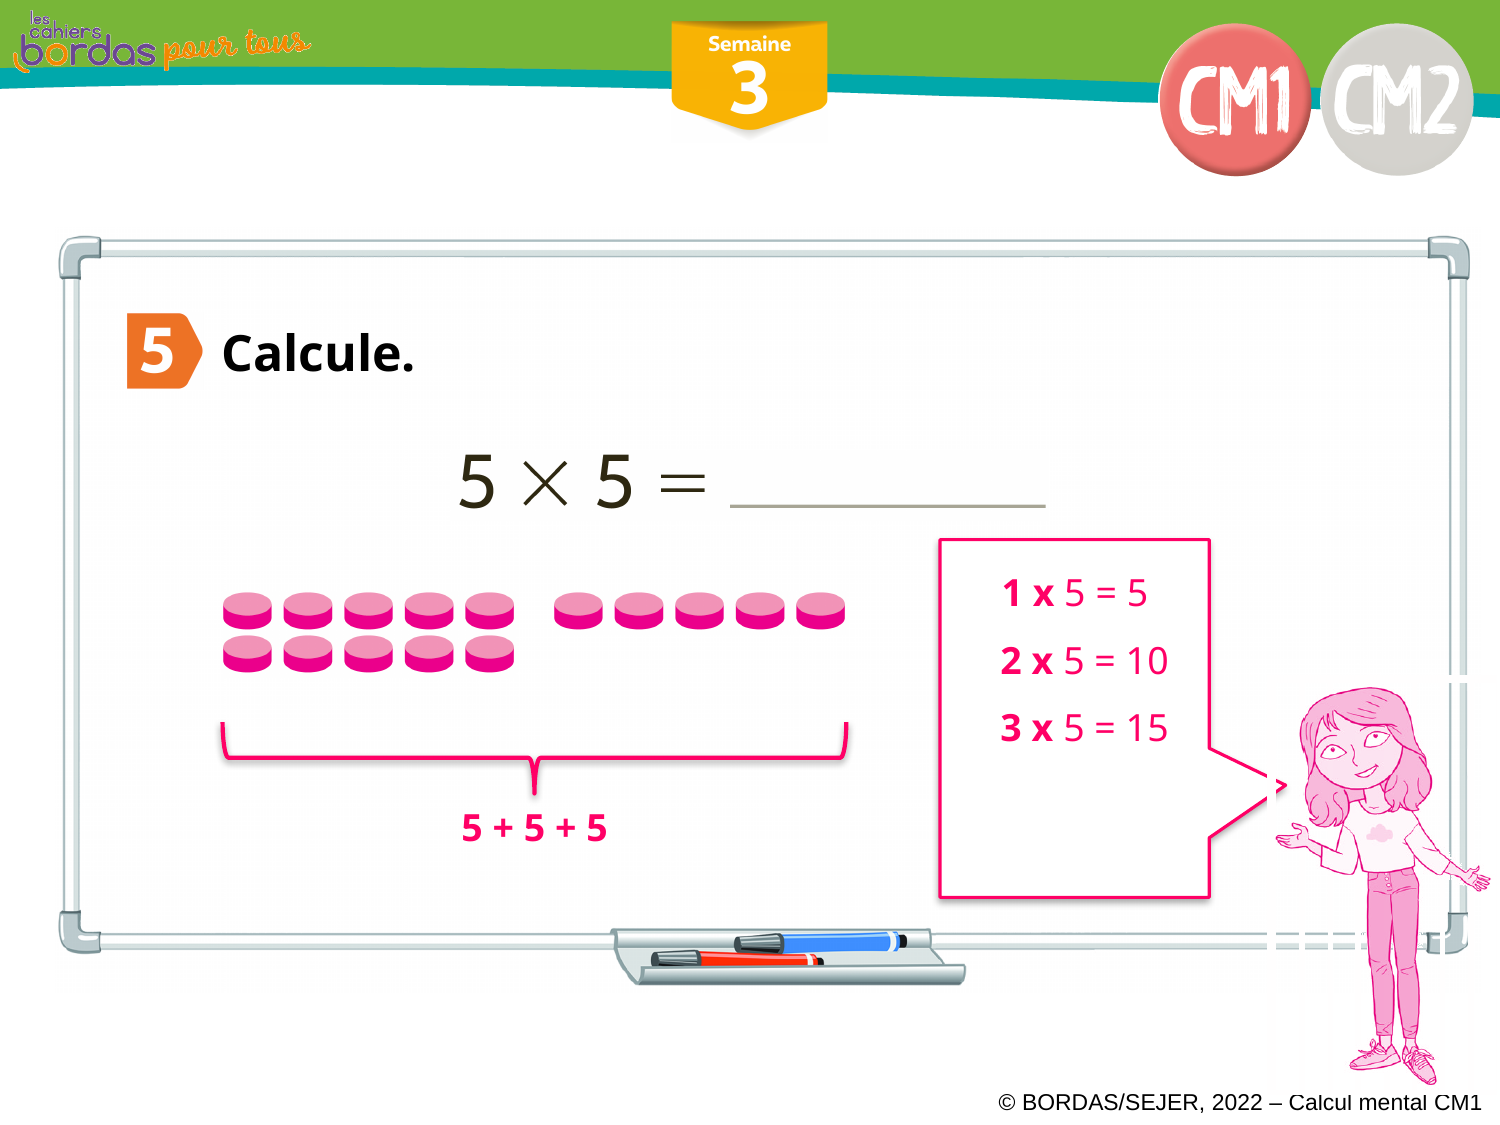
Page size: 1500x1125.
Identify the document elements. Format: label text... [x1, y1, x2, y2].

picture [0, 0, 1500, 144]
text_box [1157, 23, 1474, 179]
text_box © BORDAS/SEJER, 2022 – Calcul mental CM1 [983, 1080, 1498, 1123]
picture [55, 227, 1498, 1095]
